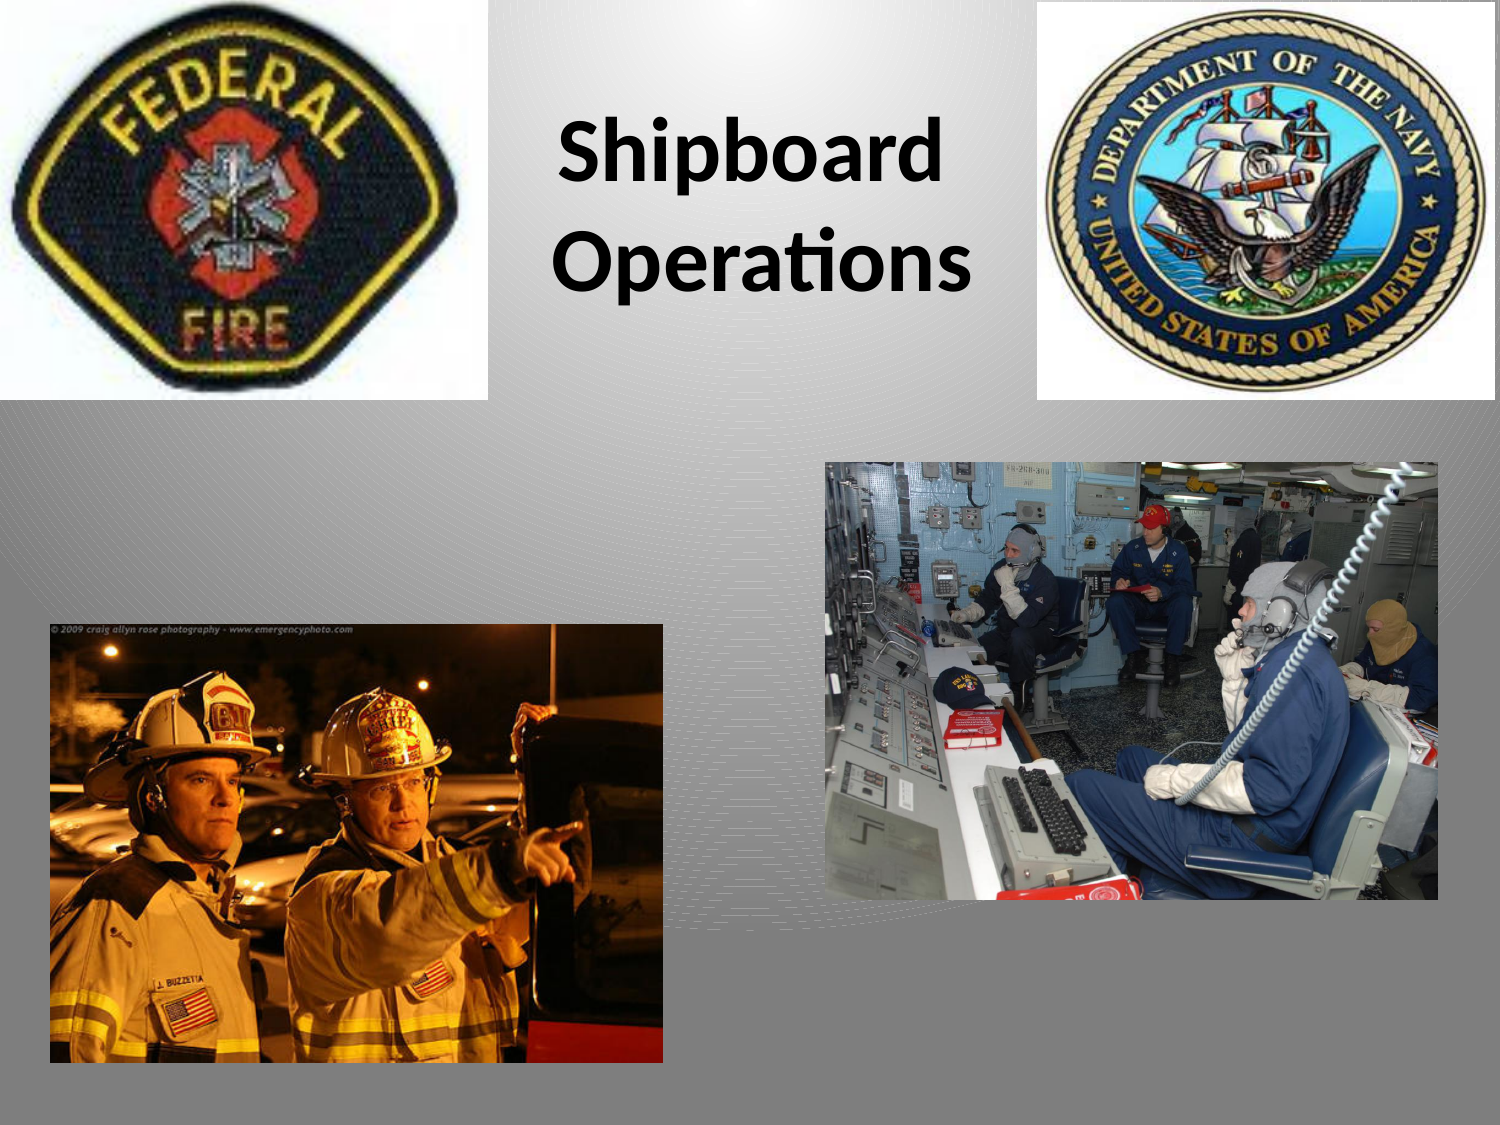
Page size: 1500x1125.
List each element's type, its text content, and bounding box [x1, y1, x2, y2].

picture [49, 624, 663, 1063]
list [1037, 2, 1495, 401]
title Shipboard Operations [491, 106, 1032, 294]
picture [824, 462, 1438, 901]
picture [0, 0, 488, 401]
